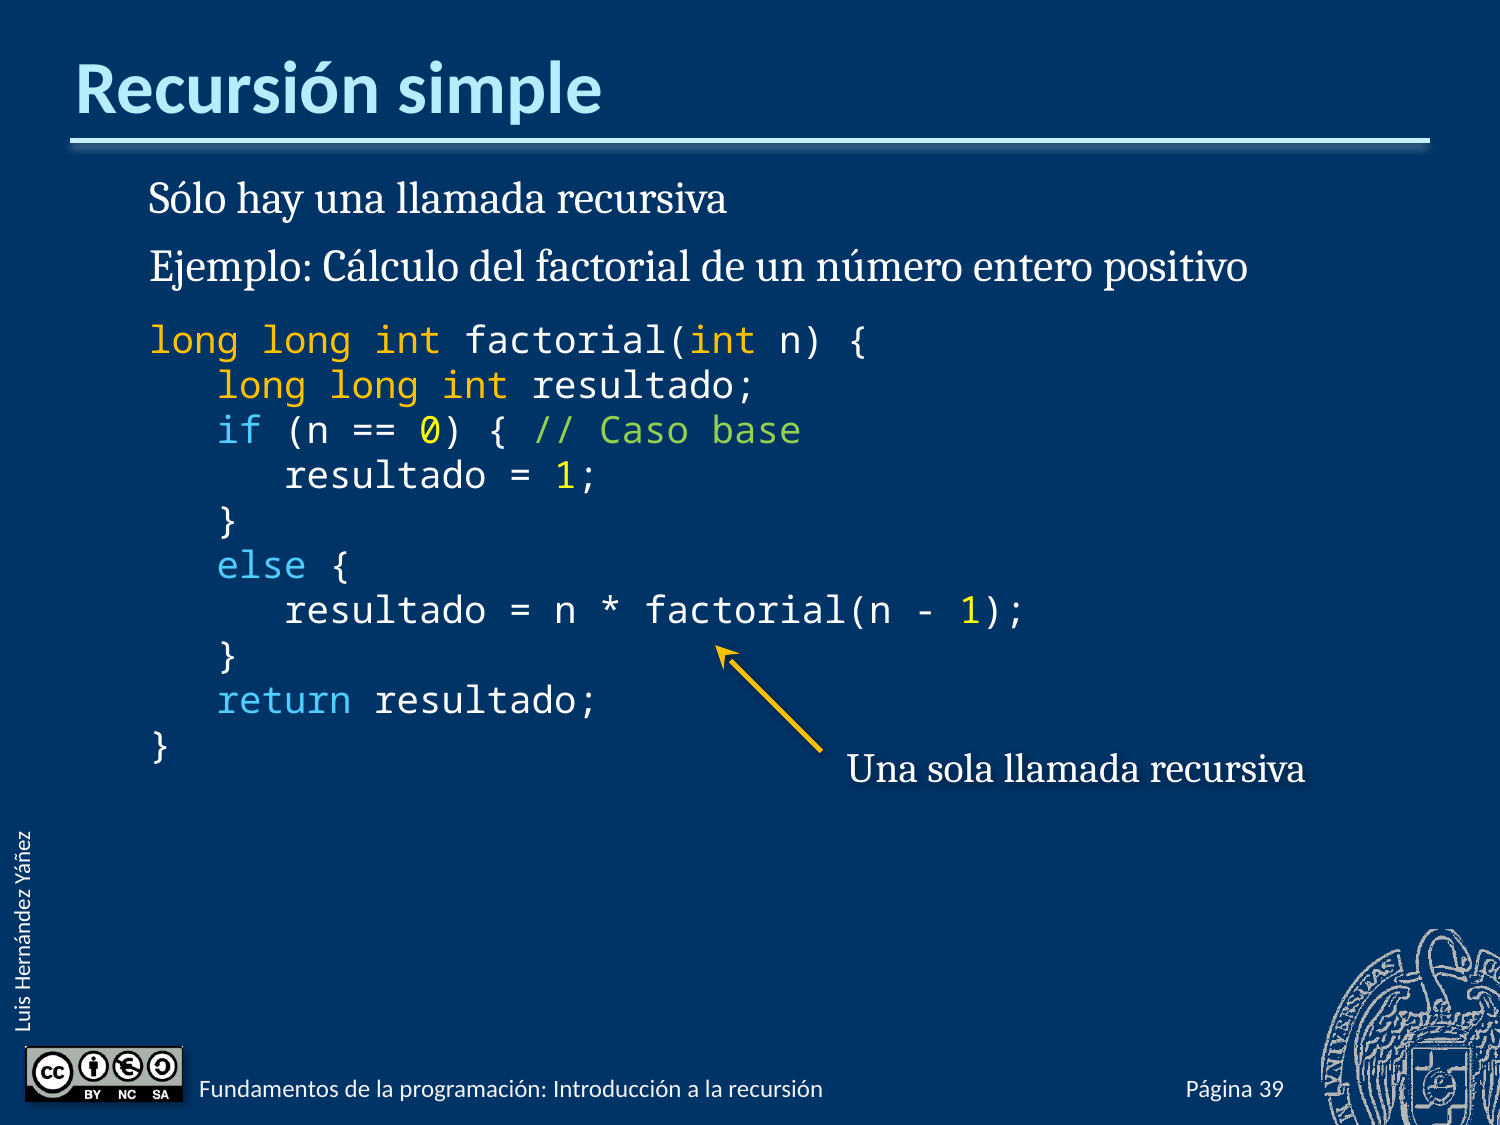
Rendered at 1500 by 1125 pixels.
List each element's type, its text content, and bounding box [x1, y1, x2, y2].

title Recursión simple [75, 46, 1425, 129]
picture [25, 1046, 183, 1102]
footer Fundamentos de la programación: Introducción a la recursión [199, 1042, 1114, 1103]
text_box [714, 644, 1332, 799]
slide_number Página 1019 [1136, 1042, 1285, 1103]
picture [1321, 929, 1500, 1125]
list Sólo hay una llamada recursiva Ejemplo: Cálculo del factorial de un número entero positivo long long int factorial(int n) { long long int resultado; if (n == 0) { // Caso base resultado = 1; } else { resultado = n * factorial(n - 1); } return resultado; } [75, 160, 1425, 1000]
slide_number Página 1025 [708, 647, 1337, 811]
